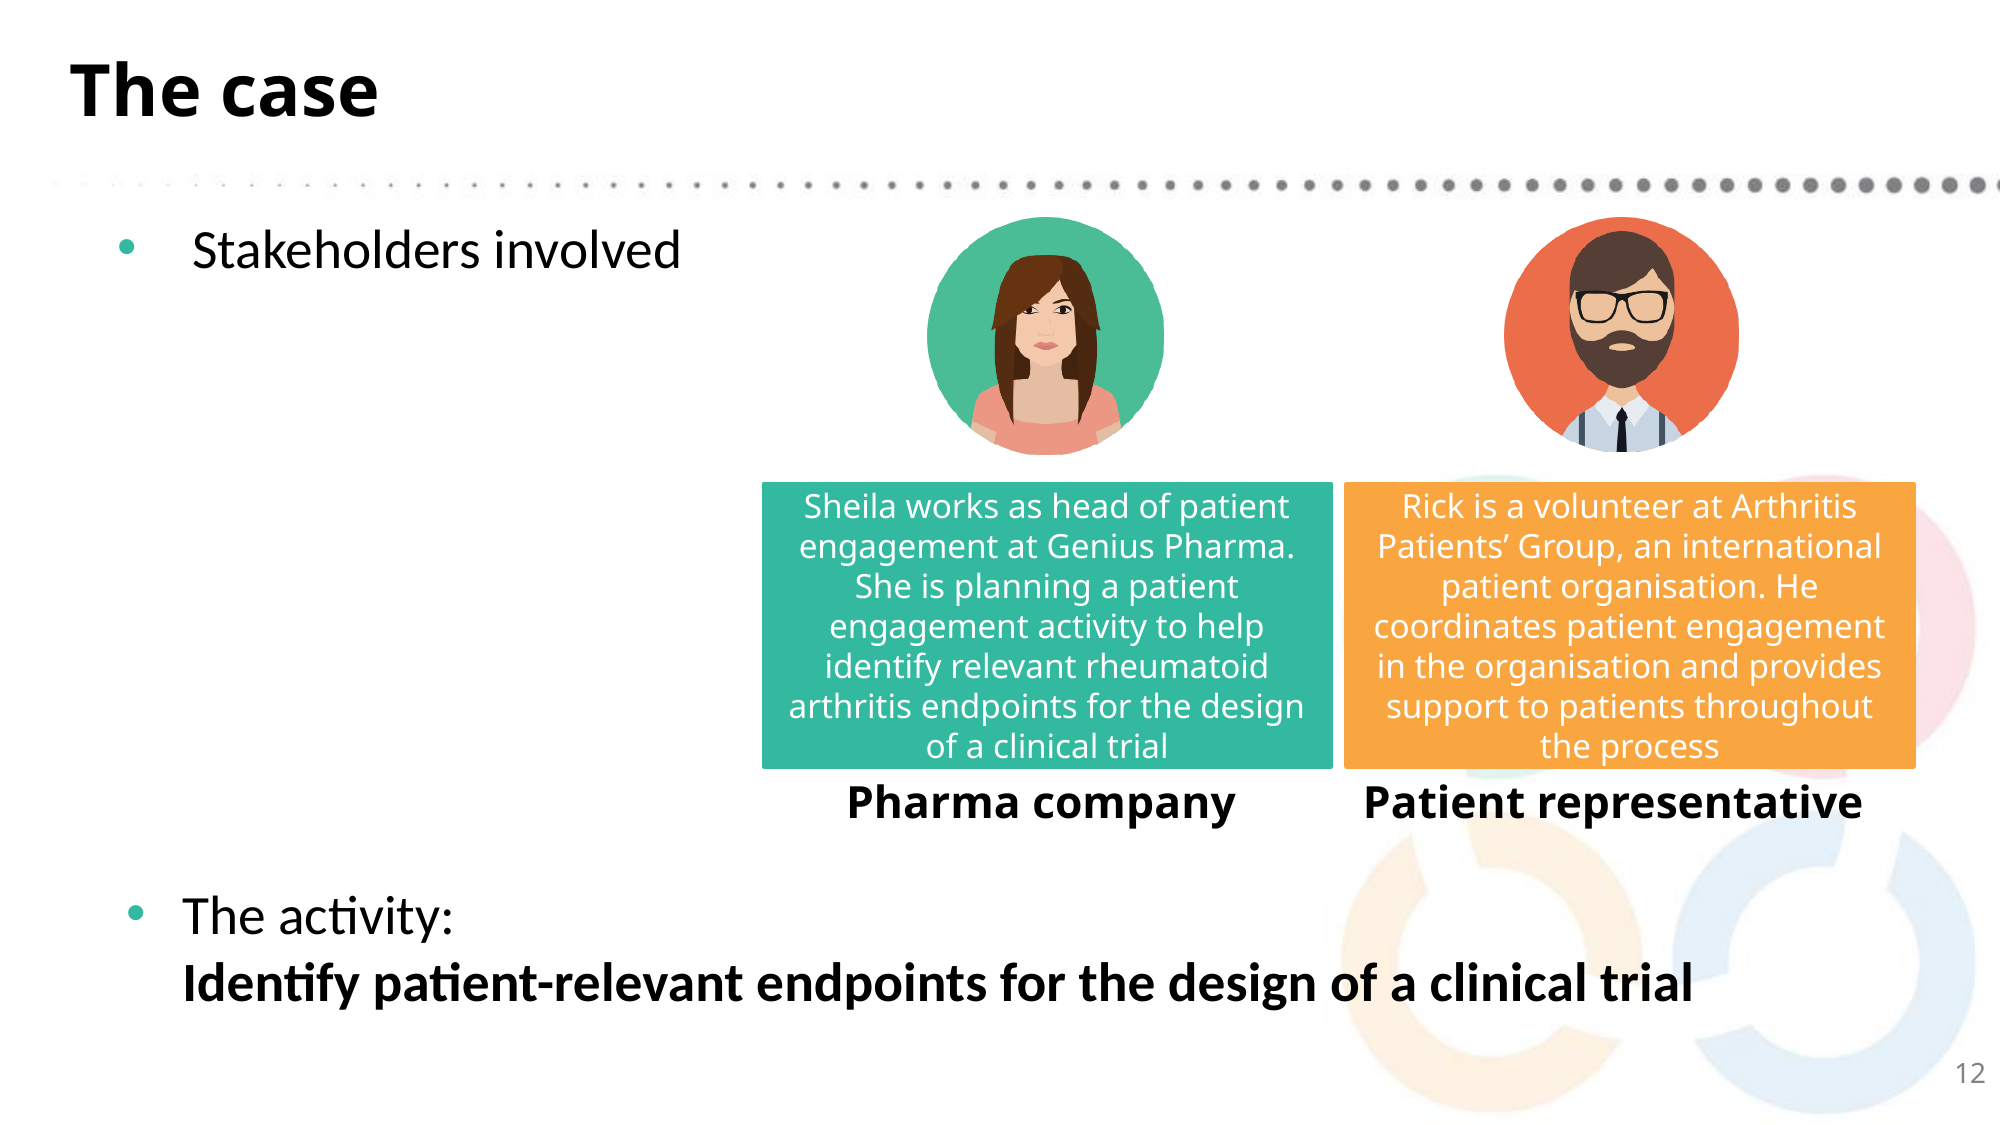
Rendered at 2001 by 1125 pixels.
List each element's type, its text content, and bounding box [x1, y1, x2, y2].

picture [0, 0, 2000, 1125]
text_box Rick is a volunteer at Arthritis Patients’ Group, an international patient organisation. He coordinates patient engagement in the organisation and provides support to patients throughout the process [1344, 482, 1916, 769]
list Stakeholders involved [102, 205, 1158, 405]
text_box Sheila works as head of patient engagement at Genius Pharma. She is planning a patient engagement activity to help identify relevant rheumatoid arthritis endpoints for the design of a clinical trial [762, 482, 1333, 769]
text_box Patient representative [1261, 766, 1892, 835]
text_box The activity: Identify patient-relevant endpoints for the design of a clinical trial [105, 869, 1914, 1122]
title The case [55, 22, 1955, 152]
text_box Pharma company [756, 766, 1252, 835]
